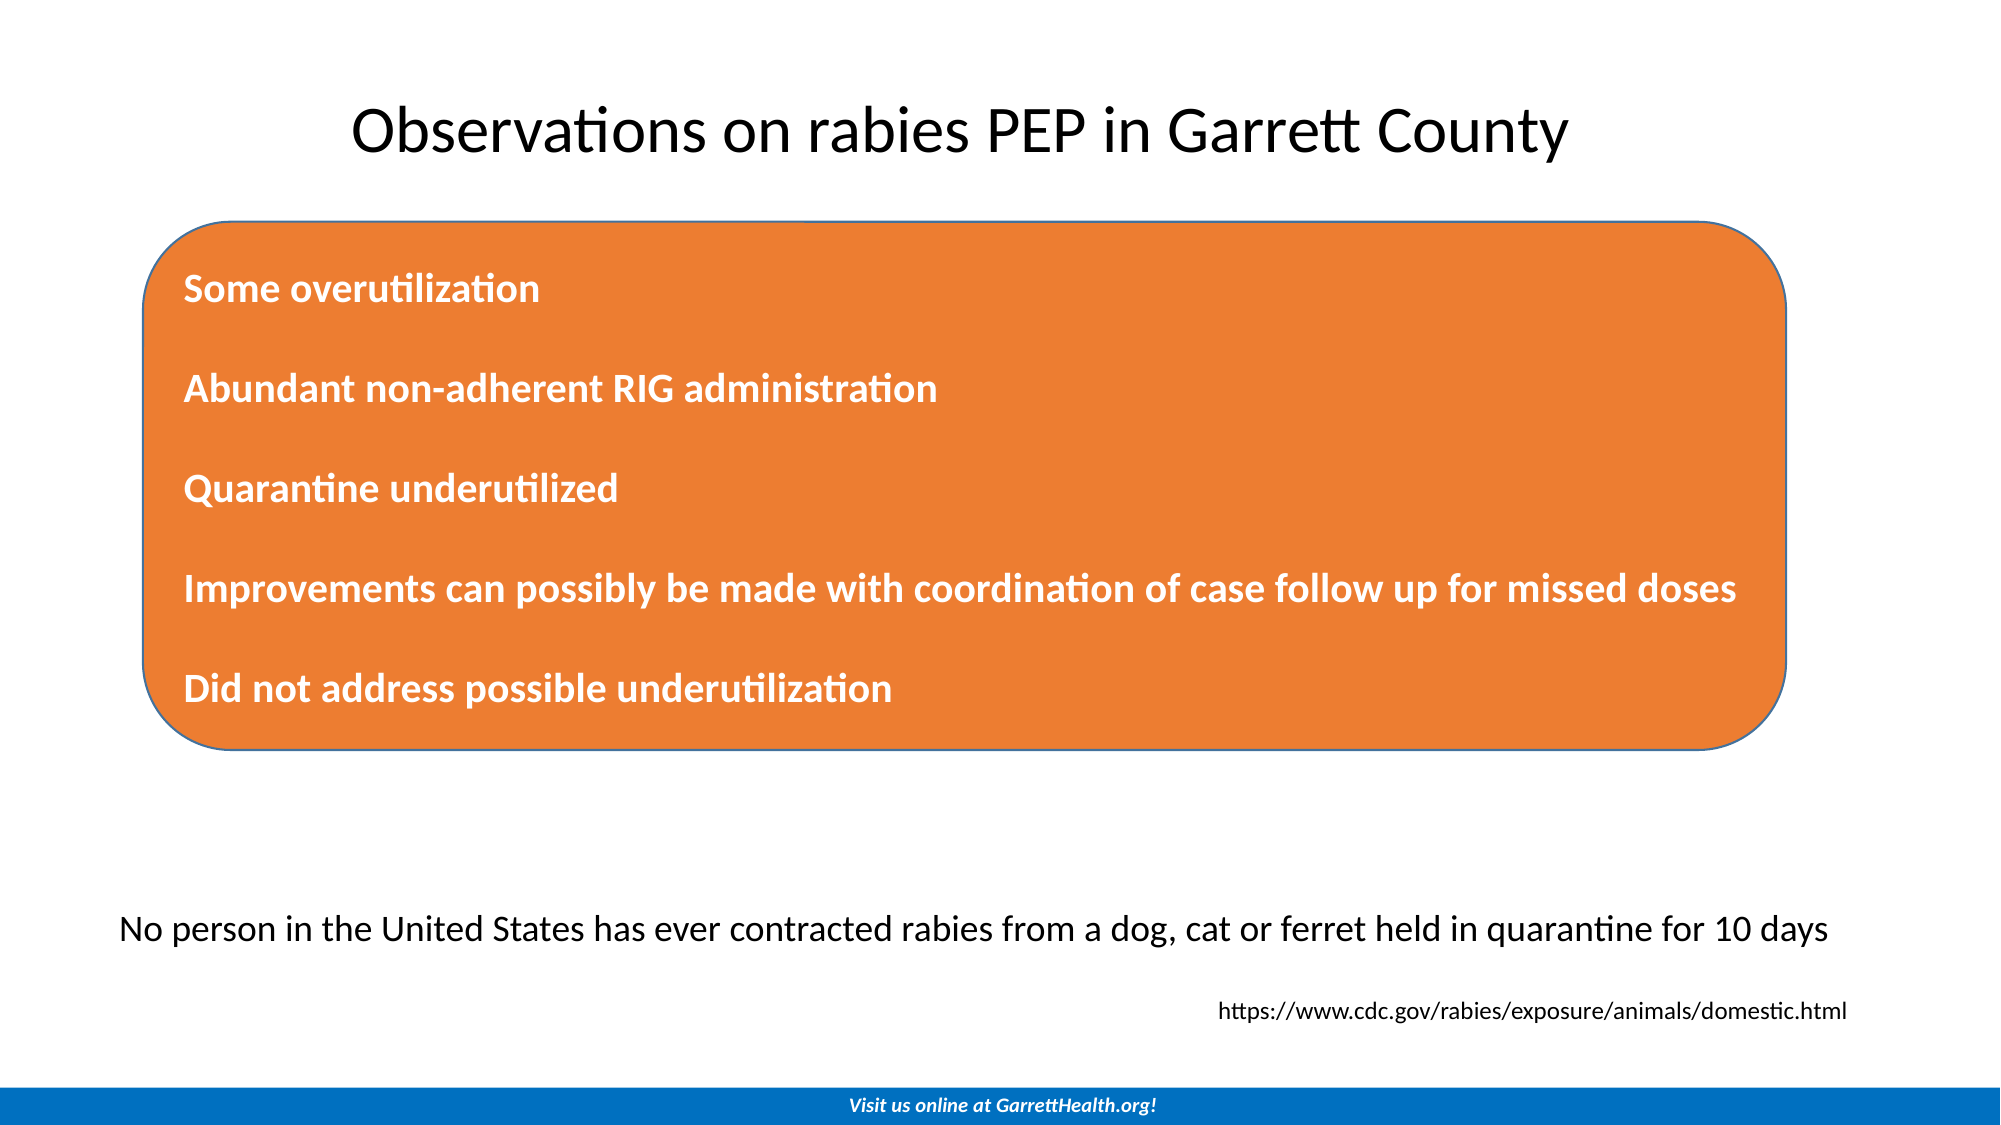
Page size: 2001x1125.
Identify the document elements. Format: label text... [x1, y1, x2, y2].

text_box Visit us online at GarrettHealth.org! [0, 1087, 2000, 1125]
text_box No person in the United States has ever contracted rabies from a dog, cat or ferret held in quarantine for 10 days https://www.cdc.gov/rabies/exposure/animals/domestic.html [24, 221, 1926, 1032]
text_box Some overutilization Abundant non-adherent RIG administration Quarantine underutilized Improvements can possibly be made with coordination of case follow up for missed doses Did not address possible underutilization [141, 220, 1788, 752]
text_box Observations on rabies PEP in Garrett County [336, 78, 1586, 173]
